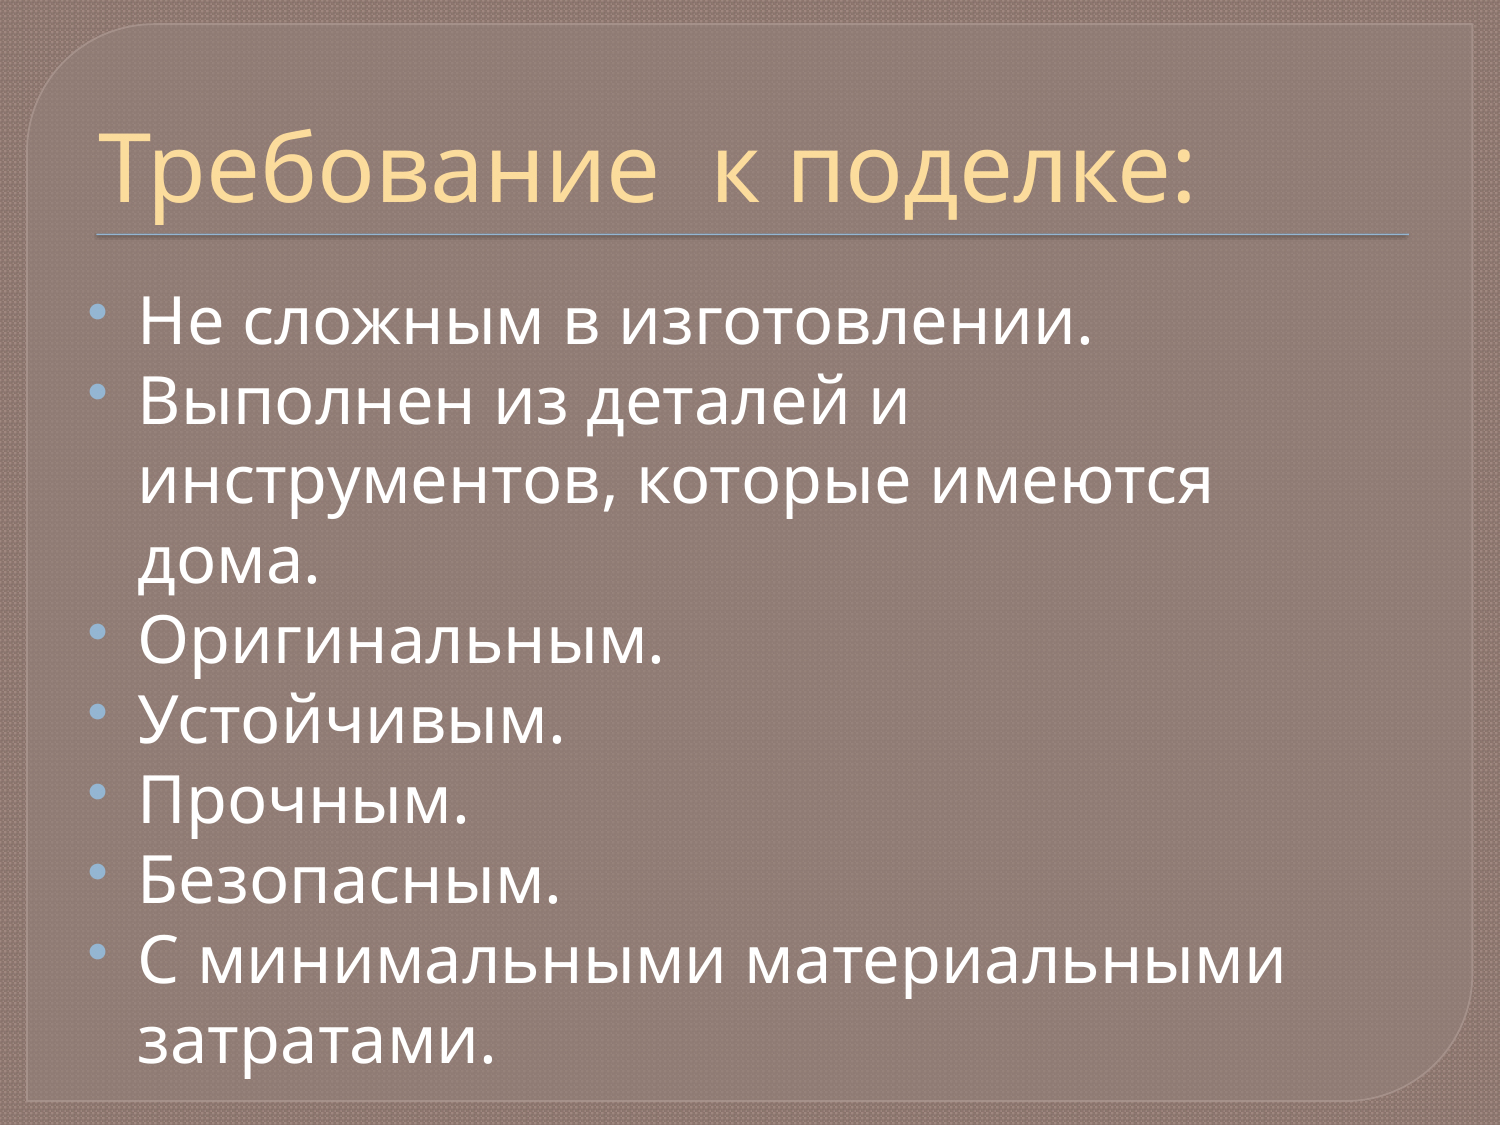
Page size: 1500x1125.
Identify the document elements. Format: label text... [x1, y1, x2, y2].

list Не сложным в изготовлении. Выполнен из деталей и инструментов, которые имеются дома. Оригинальным. Устойчивым. Прочным. Безопасным. С минимальными материальными затратами. [75, 270, 1425, 1013]
title Требование к поделке: [75, 41, 1425, 230]
